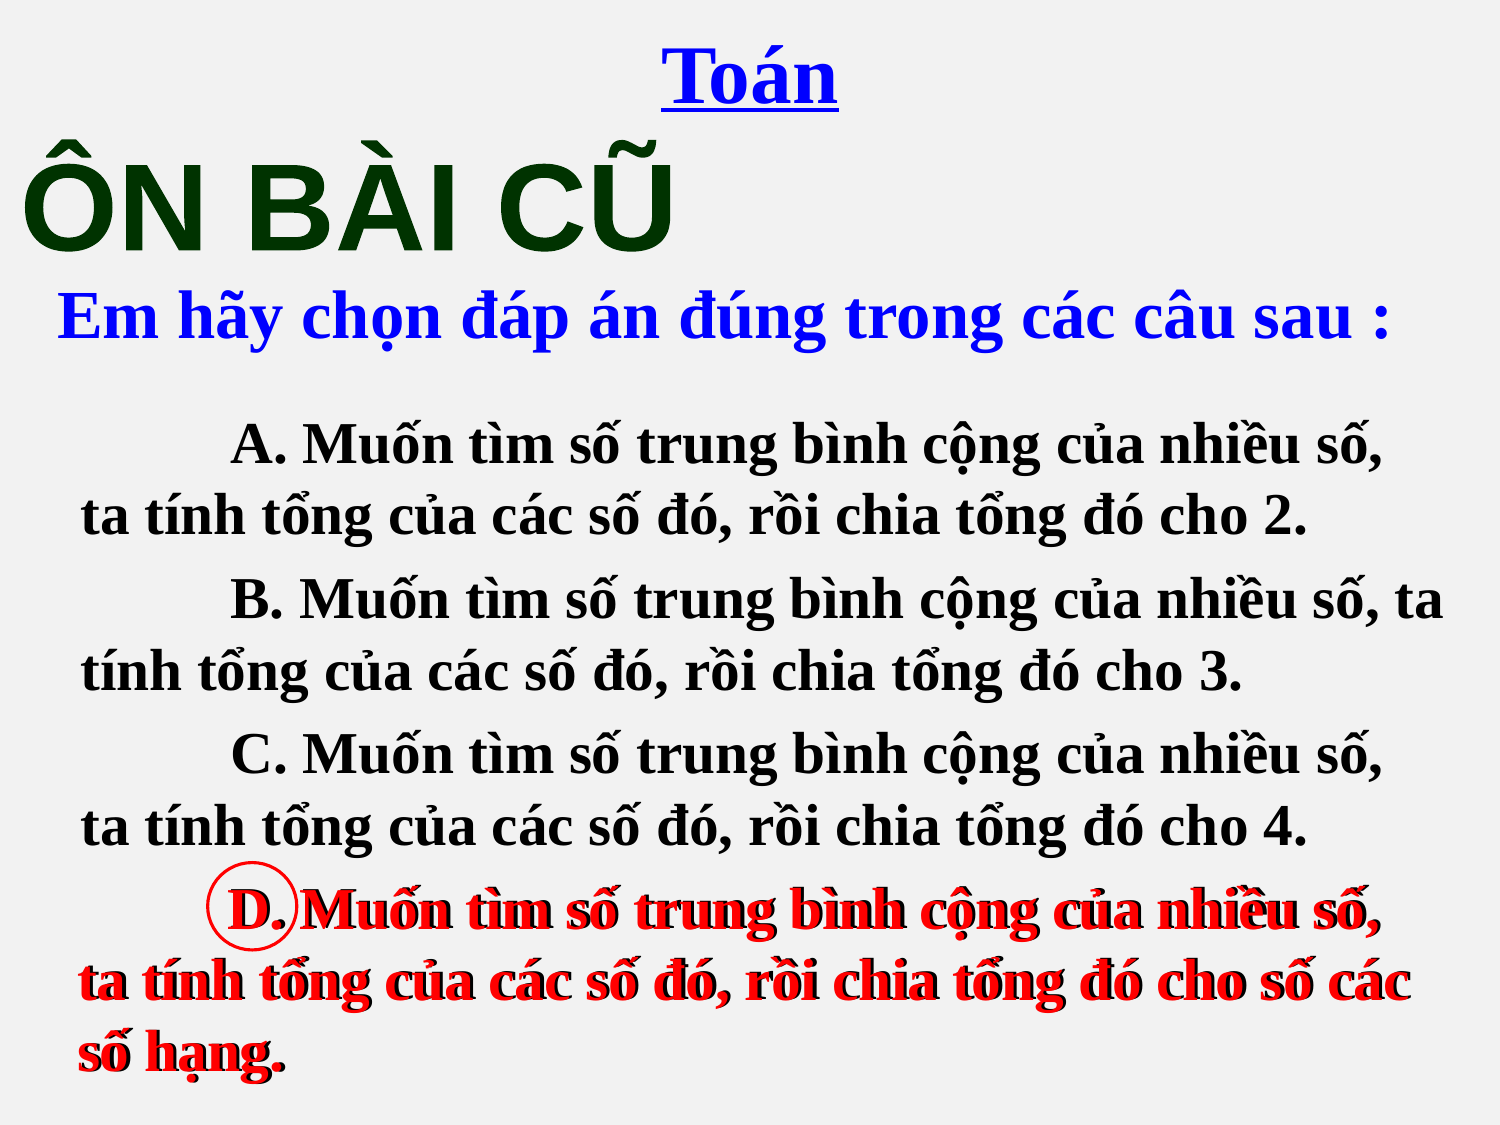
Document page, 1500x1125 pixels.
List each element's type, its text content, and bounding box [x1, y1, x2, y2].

text_box A. Muốn tìm số trung bình cộng của nhiều số, ta tính tổng của các số đó, rồi chia tổng đó cho 2. B. Muốn tìm số trung bình cộng của nhiều số, ta tính tổng của các số đó, rồi chia tổng đó cho 3. C. Muốn tìm số trung bình cộng của nhiều số, ta tính tổng của các số đó, rồi chia tổng đó cho 4. D. Muốn tìm số trung bình cộng của nhiều số, ta tính tổng của các số đó, rồi chia tổng đó cho số các số hạng. [65, 397, 1463, 1091]
text_box [205, 860, 299, 953]
text_box D. Muốn tìm số trung bình cộng của nhiều số, ta tính tổng của các số đó, rồi chia tổng đó cho số các số hạng. [62, 862, 1460, 1091]
text_box Toán [0, 12, 1500, 128]
text_box Em hãy chọn đáp án đúng trong các câu sau : [42, 262, 1486, 360]
